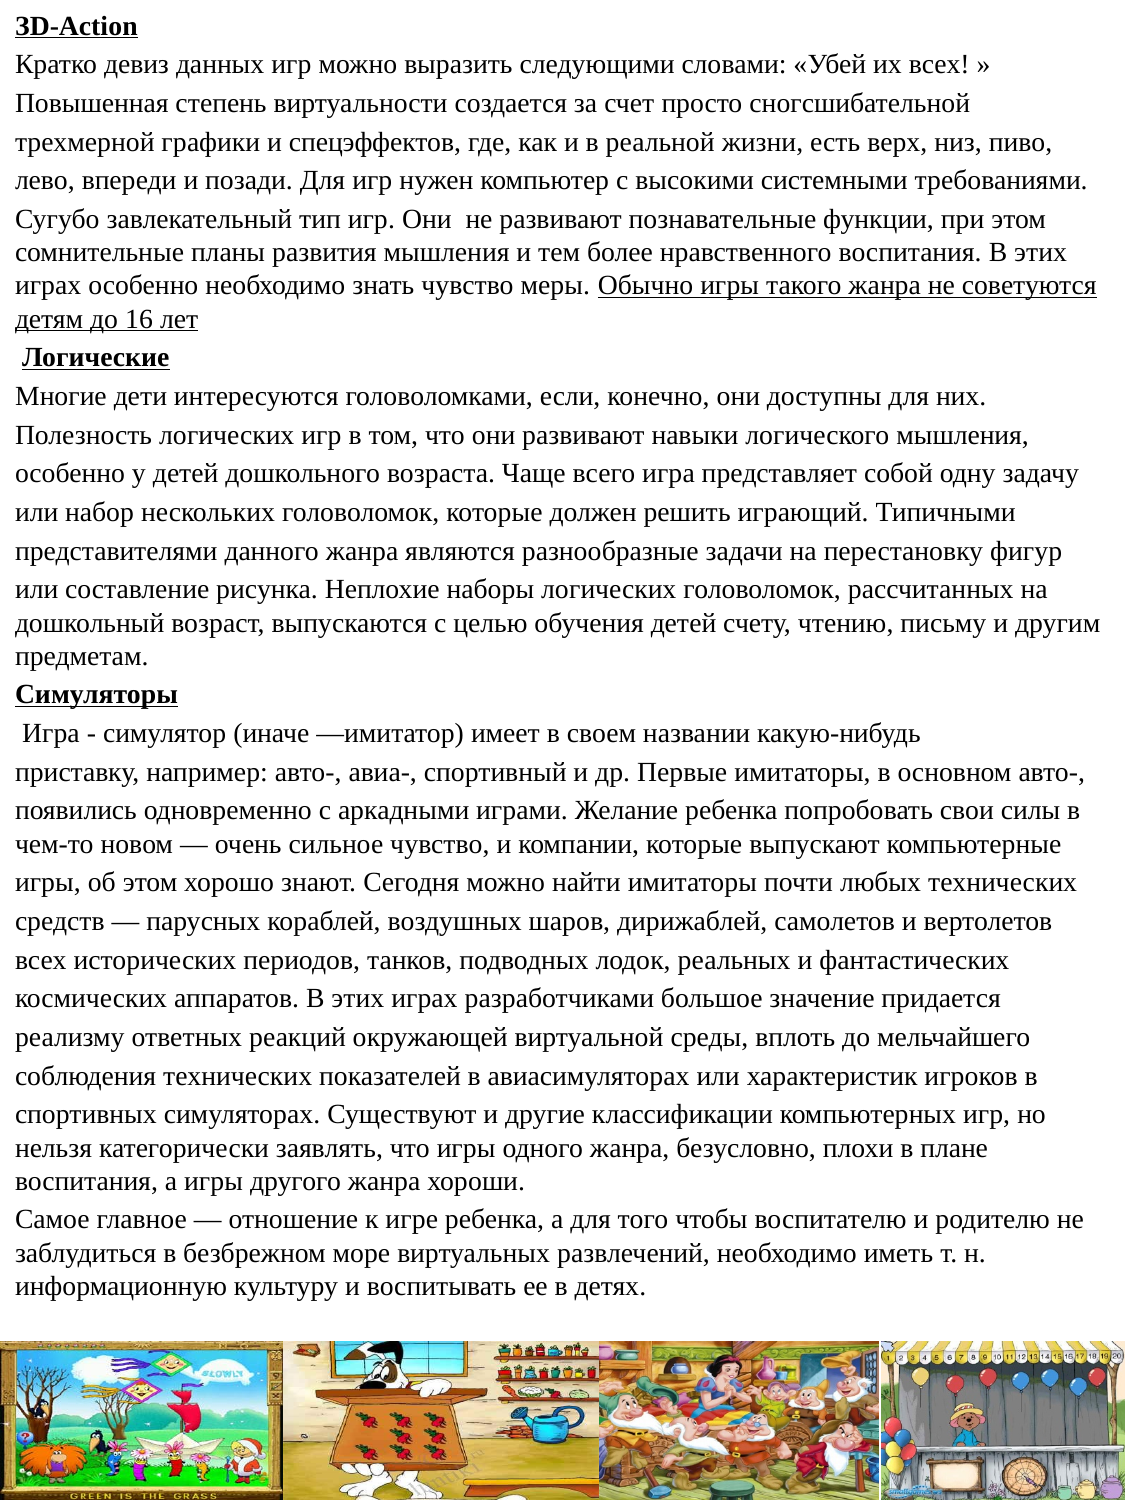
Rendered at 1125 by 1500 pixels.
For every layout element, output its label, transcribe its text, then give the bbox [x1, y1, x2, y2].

list ЗD-Action Кратко девиз данных игр можно выразить следующими словами: «Убей их всех! » Повышенная степень виртуальности создается за счет просто сногсшибательной трехмерной графики и спецэффектов, где, как и в реальной жизни, есть верх, низ, пиво, лево, впереди и позади. Для игр нужен компьютер с высокими системными требованиями. Сугубо завлекательный тип игр. Они не развивают познавательные функции, при этом сомнительные планы развития мышления и тем более нравственного воспитания. В этих играх особенно необходимо знать чувство меры. Обычно игры такого жанра не советуются детям до 16 лет Логические Многие дети интересуются головоломками, если, конечно, они доступны для них. Полезность логических игр в том, что они развивают навыки логического мышления, особенно у детей дошкольного возраста. Чаще всего игра представляет собой одну задачу или набор нескольких головоломок, которые должен решить играющий. Типичными представителями данного жанра являются разнообразные задачи на перестановку фигур или составление рисунка. Неплохие наборы логических головоломок, рассчитанных на дошкольный возраст, выпускаются с целью обучения детей счету, чтению, письму и другим предметам. Симуляторы Игра - симулятор (иначе —имитатор) имеет в своем названии какую-нибудь приставку, например: авто-, авиа-, спортивный и др. Первые имитаторы, в основном авто-, появились одновременно с аркадными играми. Желание ребенка попробовать свои силы в чем-то новом — очень сильное чувство, и компании, которые выпускают компьютерные игры, об этом хорошо знают. Сегодня можно найти имитаторы почти любых технических средств — парусных кораблей, воздушных шаров, дирижаблей, самолетов и вертолетов всех исторических периодов, танков, подводных лодок, реальных и фантастических космических аппаратов. В этих играх разработчиками большое значение придается реализму ответных реакций окружающей виртуальной среды, вплоть до мельчайшего соблюдения технических показателей в авиасимуляторах или характеристик игроков в спортивных симуляторах. Существуют и другие классификации компьютерных игр, но нельзя категорически заявлять, что игры одного жанра, безусловно, плохи в плане воспитания, а игры другого жанра хороши. Самое главное — отношение к игре ребенка, а для того чтобы воспитателю и родителю не заблудиться в безбрежном море виртуальных развлечений, необходимо иметь т. н. информационную культуру и воспитывать ее в детях. [0, 0, 1125, 1340]
picture [881, 1340, 1125, 1500]
picture [0, 1340, 879, 1500]
